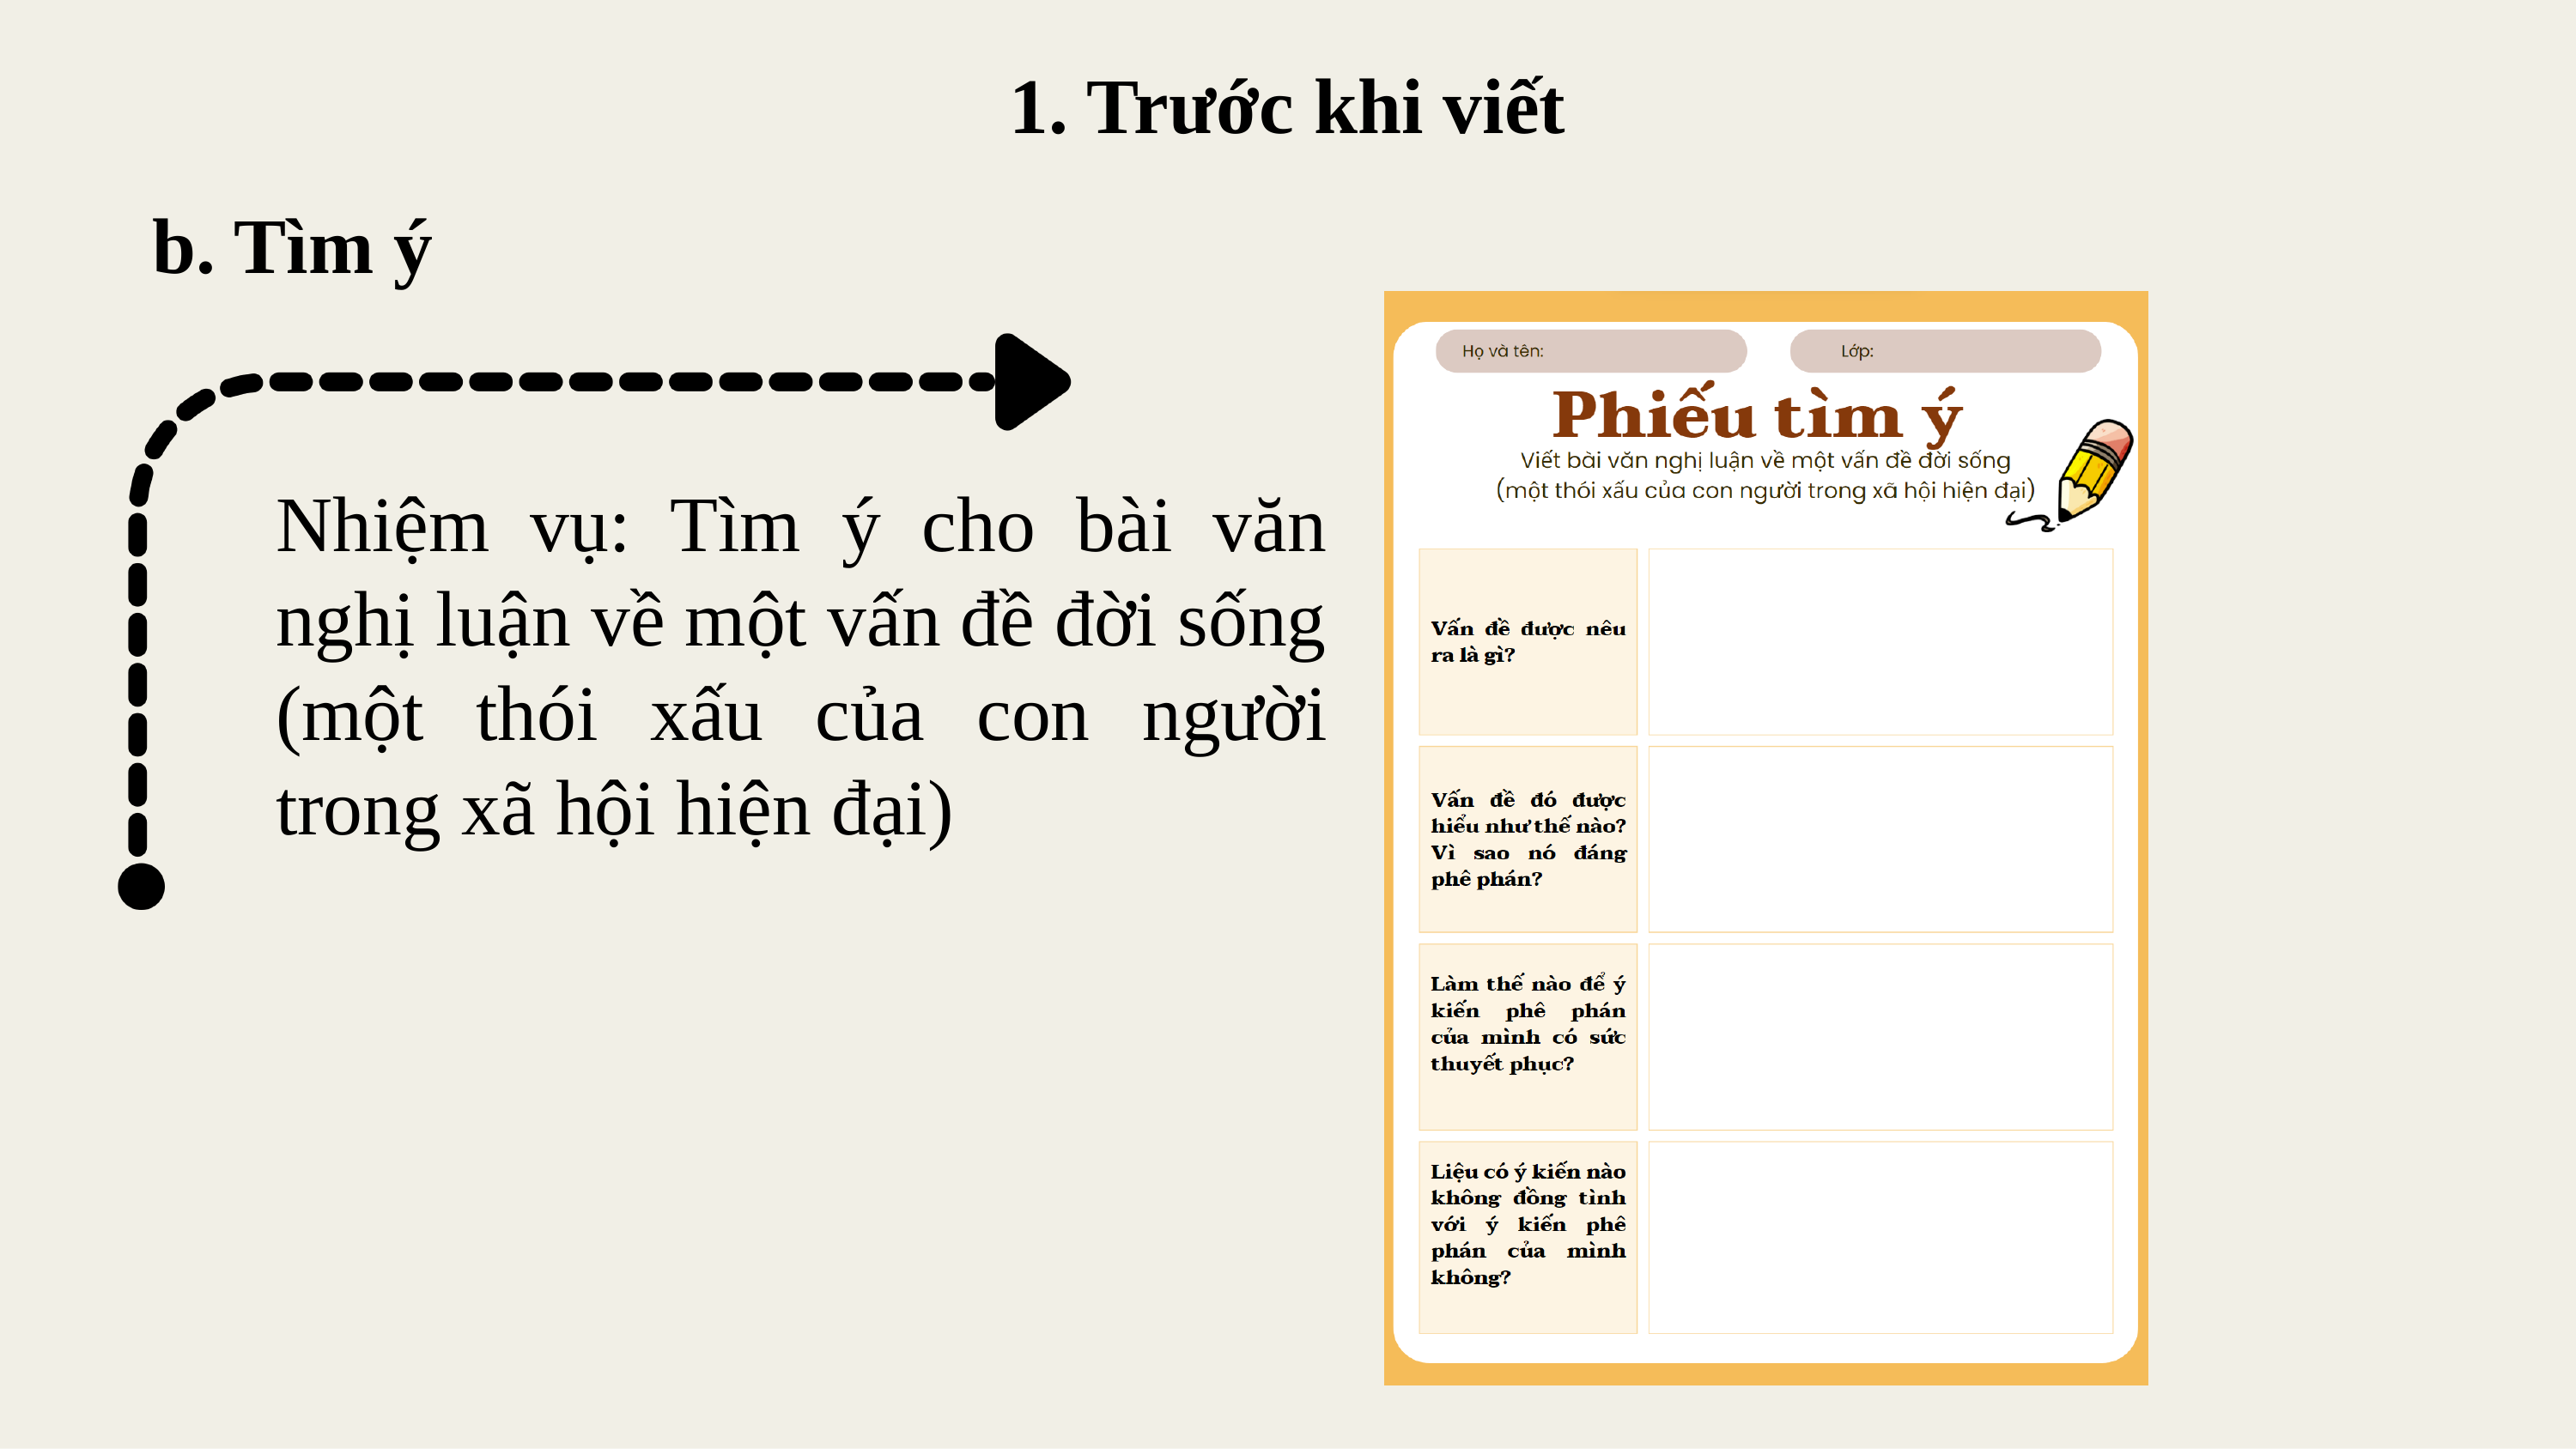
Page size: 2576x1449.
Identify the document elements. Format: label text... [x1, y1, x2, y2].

text_box [118, 330, 1072, 910]
picture [1384, 291, 2148, 1385]
text_box 1. Trước khi viết [166, 48, 2410, 155]
text_box b. Tìm ý [139, 188, 2383, 296]
text_box Nhiệm vụ: Tìm ý cho bài văn nghị luận về một vấn đề đời sống (một thói xấu của con người trong xã hội hiện đại) [263, 466, 1342, 858]
